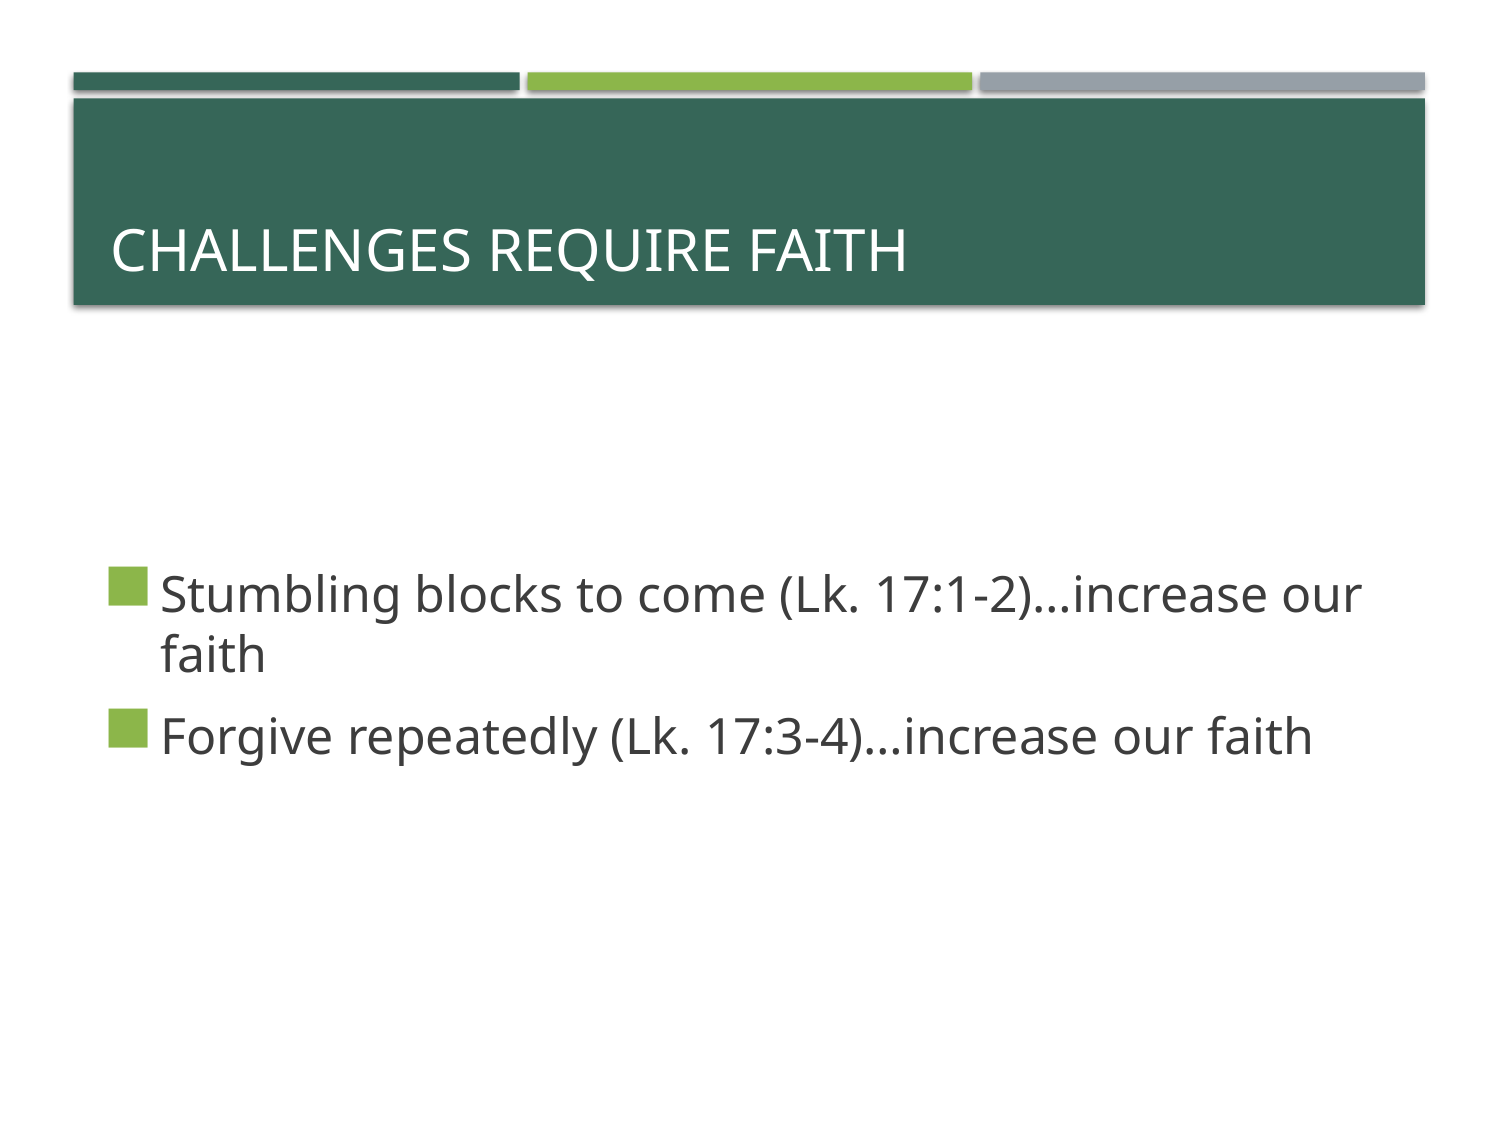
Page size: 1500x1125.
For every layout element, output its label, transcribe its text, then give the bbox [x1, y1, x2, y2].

list Stumbling blocks to come (Lk. 17:1-2)…increase our faith Forgive repeatedly (Lk. 17:3-4)…increase our faith [95, 365, 1406, 962]
title CHALLENGES REQUIRE FAITH [95, 112, 1406, 291]
